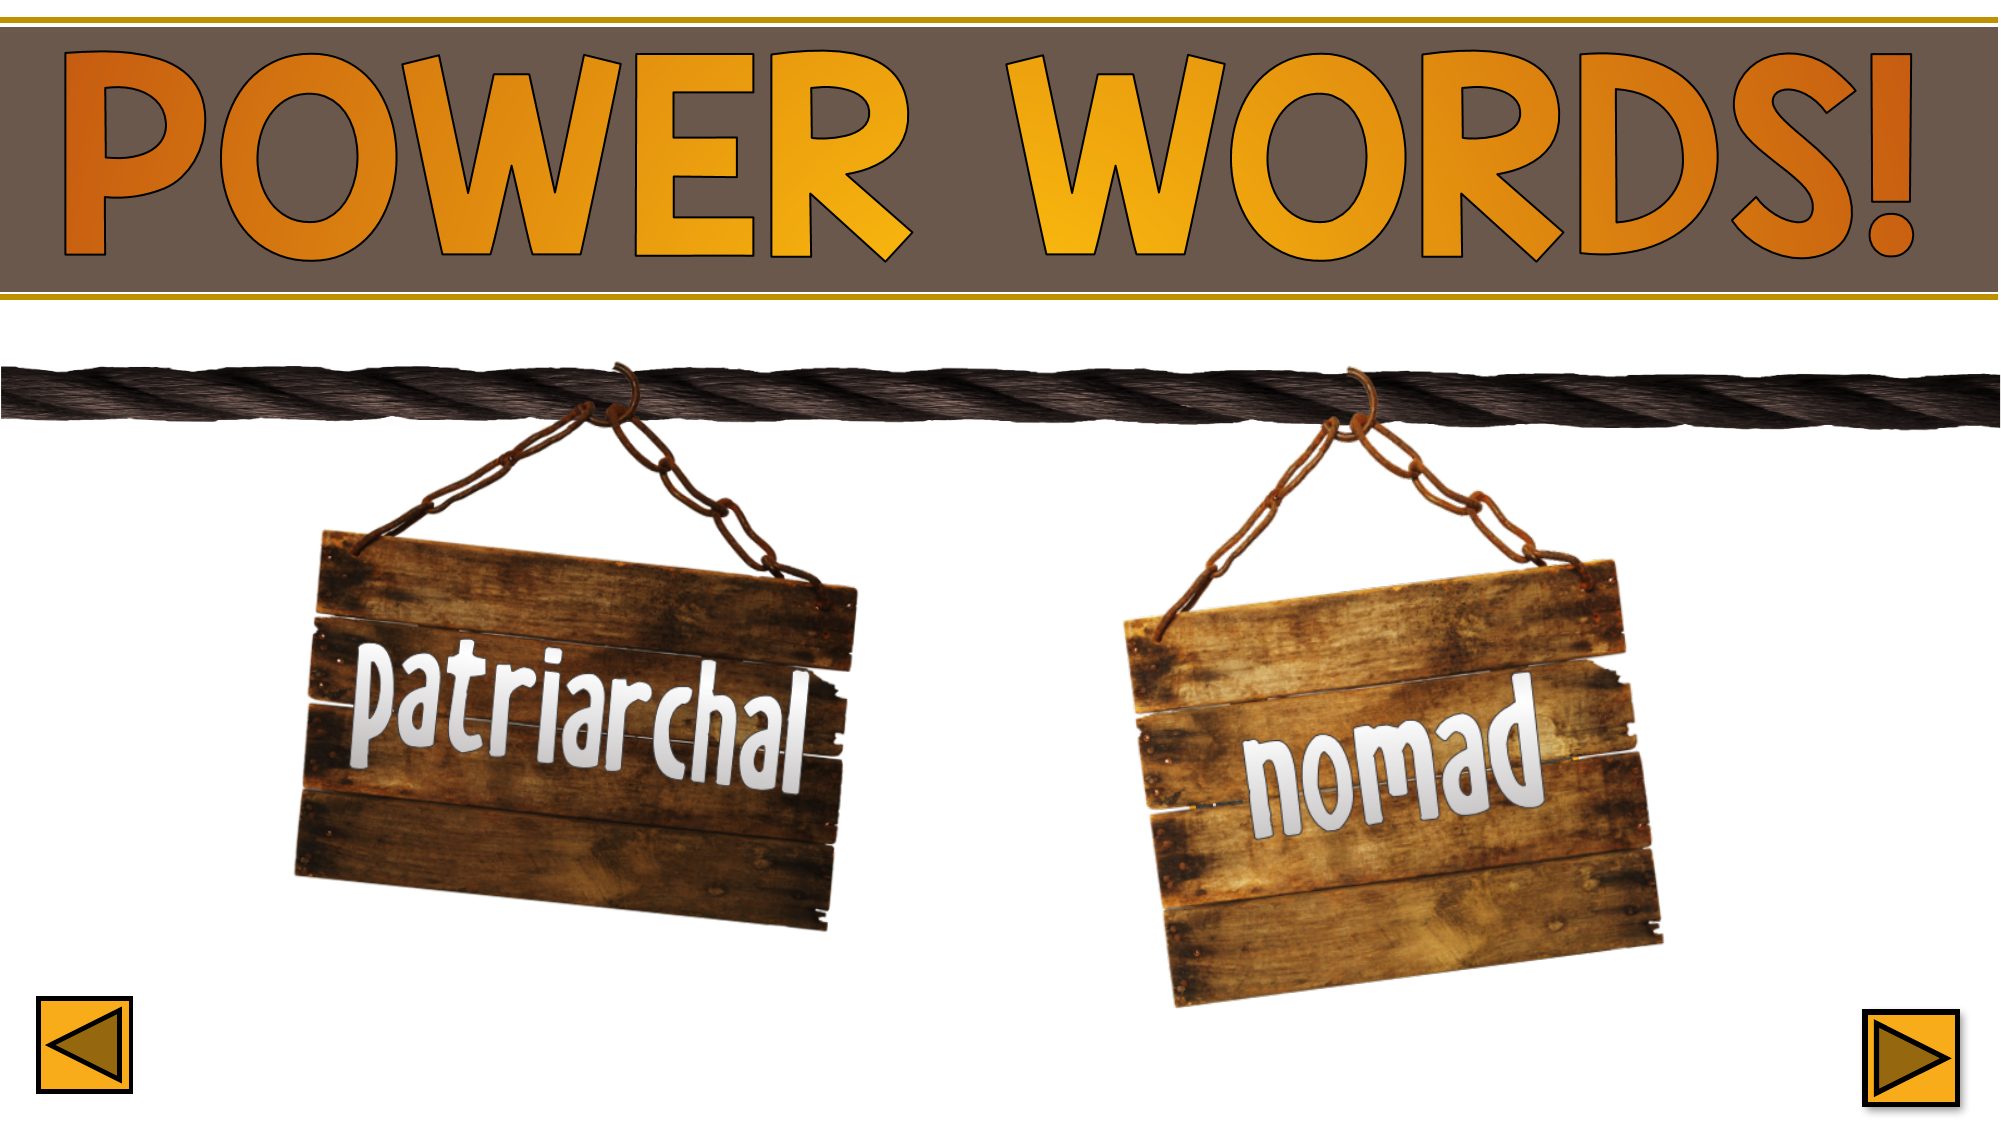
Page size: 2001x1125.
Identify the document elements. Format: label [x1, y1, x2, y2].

text_box [1864, 1011, 1959, 1106]
picture [0, 17, 2000, 1078]
text_box [38, 998, 132, 1092]
